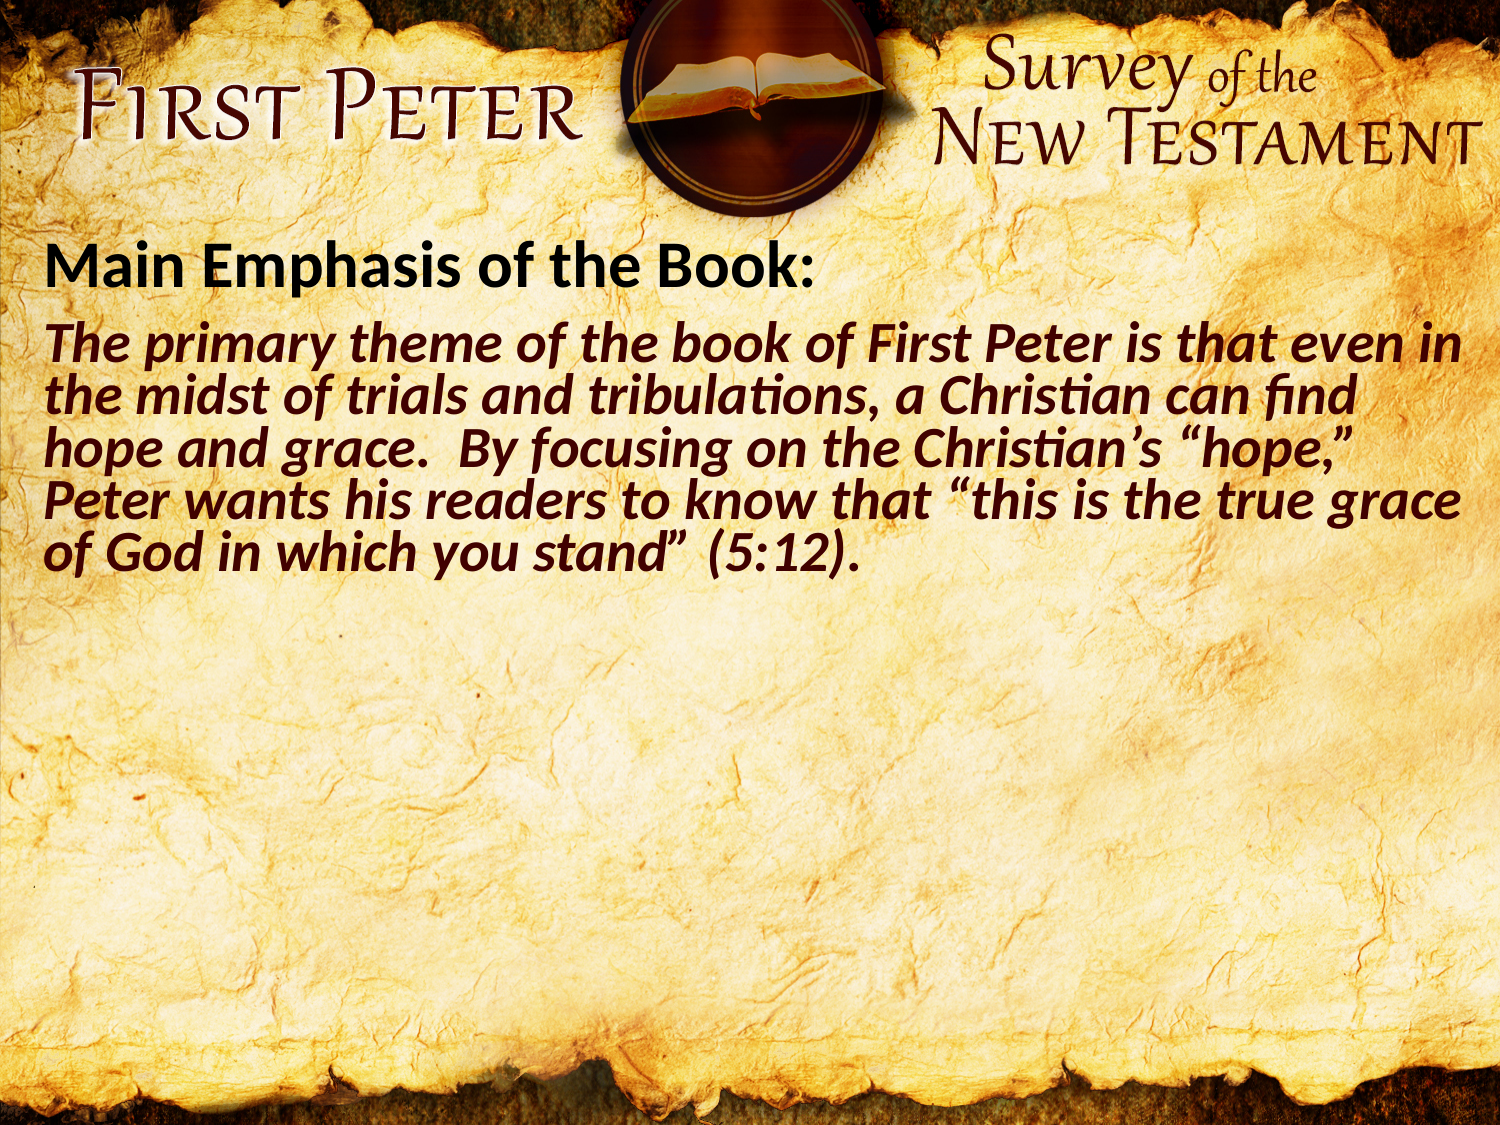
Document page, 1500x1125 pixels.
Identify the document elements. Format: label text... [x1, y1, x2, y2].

picture [0, 0, 1500, 1125]
list Main Emphasis of the Book: The primary theme of the book of First Peter is that even in the midst of trials and tribulations, a Christian can find hope and grace. By focusing on the Christian’s “hope,” Peter wants his readers to know that “this is the true grace of God in which you stand” (5:12). [28, 231, 1500, 1066]
